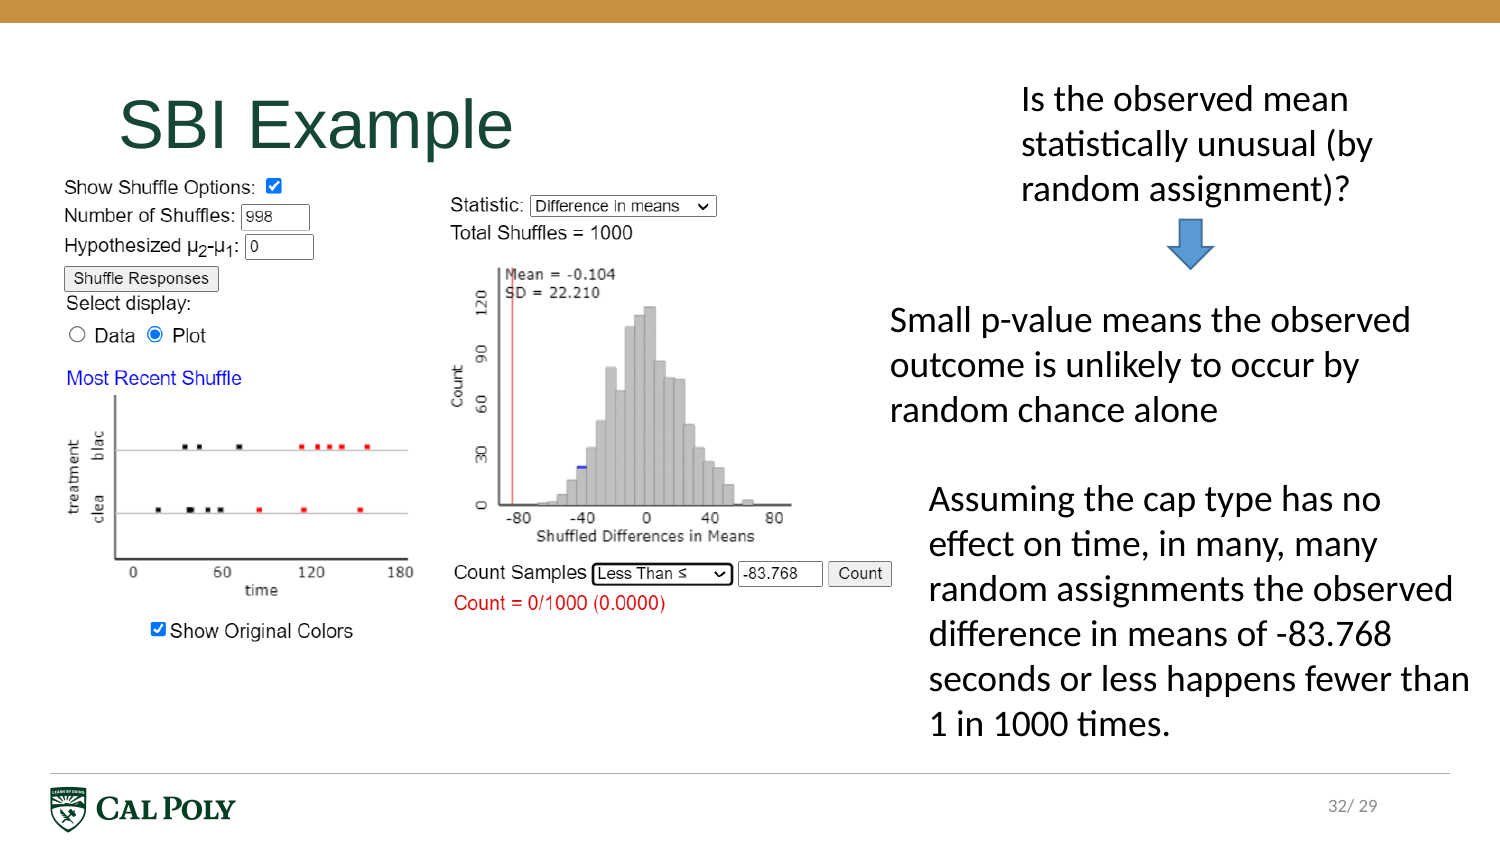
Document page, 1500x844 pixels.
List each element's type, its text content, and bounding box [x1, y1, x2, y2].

title SBI Example [103, 44, 1397, 208]
text_box Small p-value means the observed outcome is unlikely to occur by random chance alone [903, 287, 1488, 437]
picture [58, 174, 903, 651]
text_box Assuming the cap type has no effect on time, in many, many random assignments the observed difference in means of -83.768 seconds or less happens fewer than 1 in 1000 times. [913, 466, 1490, 752]
text_box Is the observed mean statistically unusual (by random assignment)? [1006, 66, 1478, 217]
slide_number 32/ 29 [1059, 782, 1397, 827]
text_box [1166, 218, 1216, 271]
